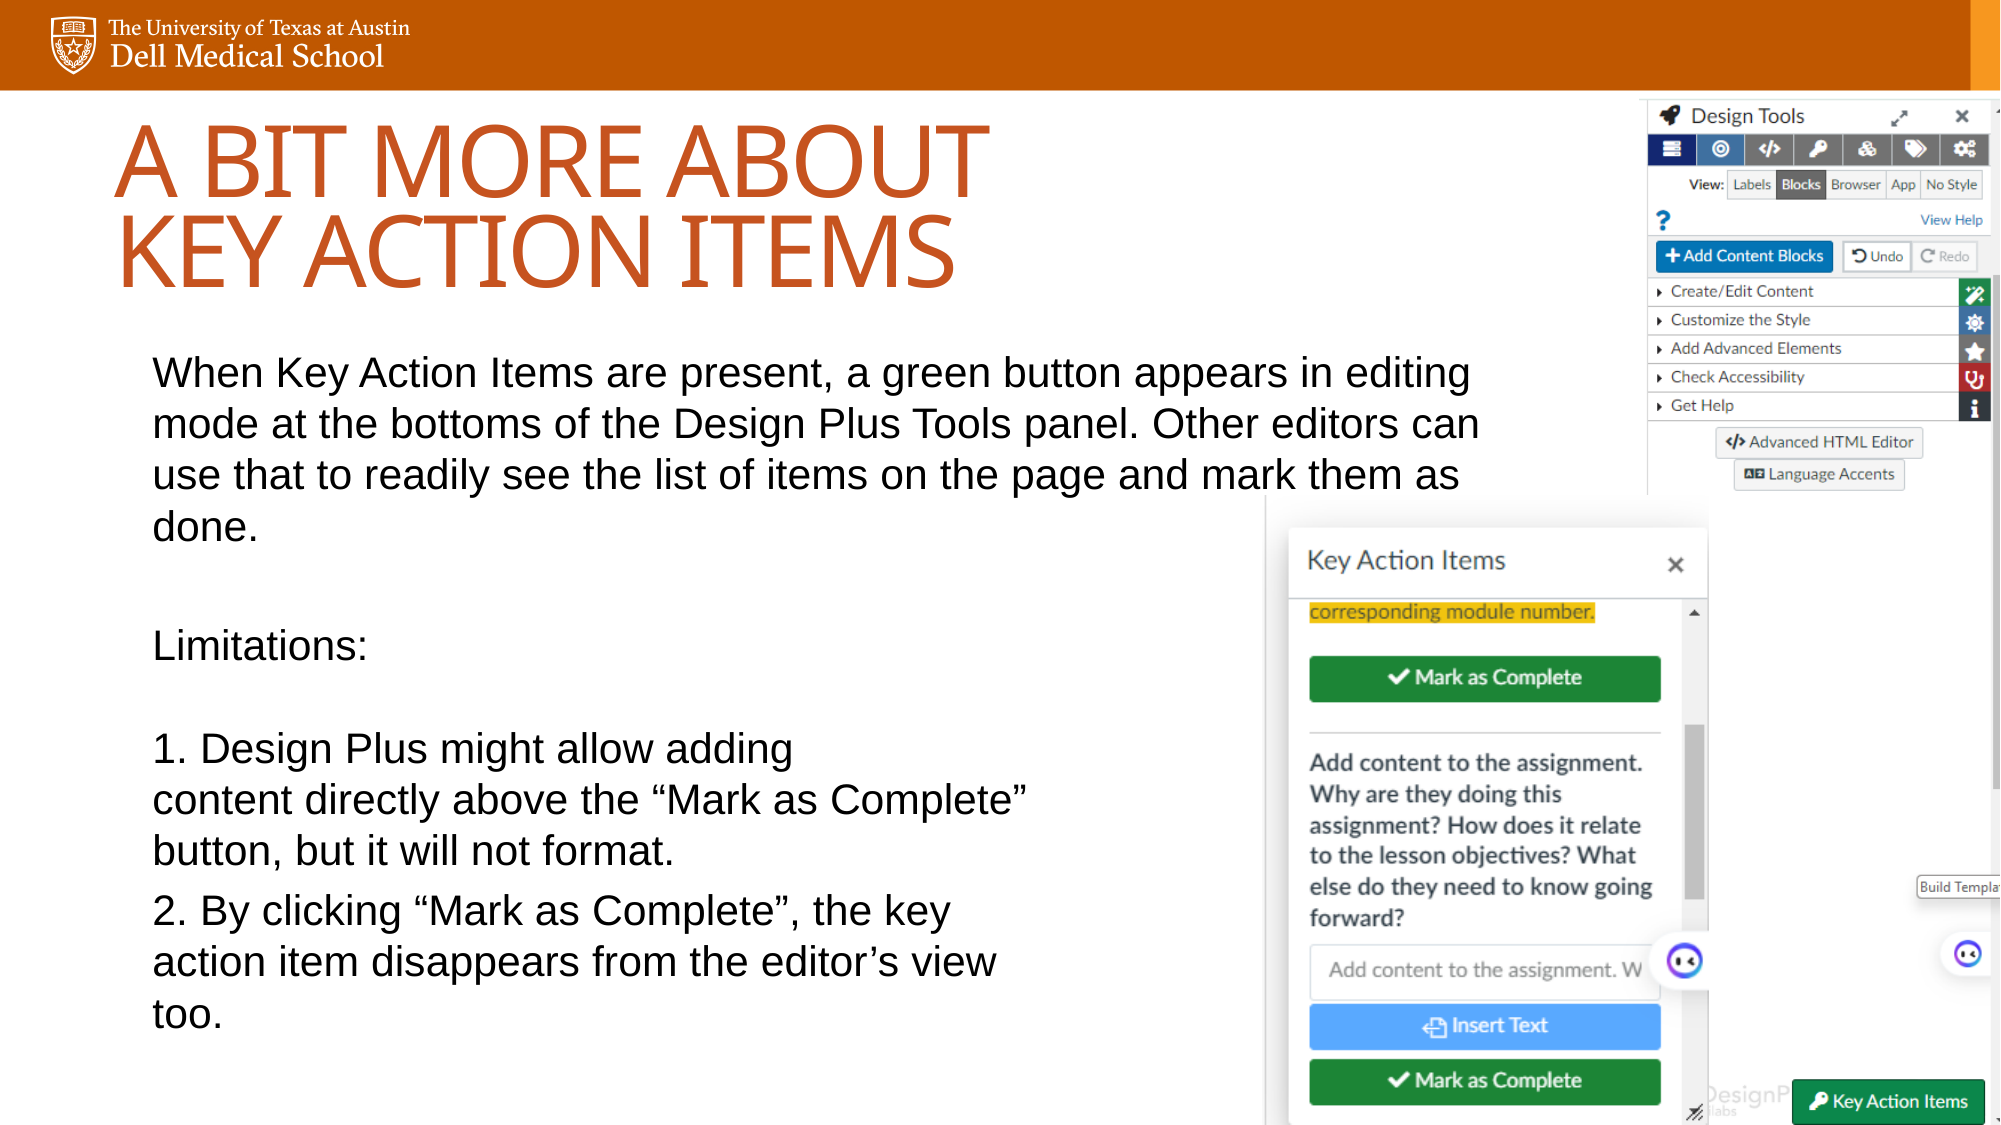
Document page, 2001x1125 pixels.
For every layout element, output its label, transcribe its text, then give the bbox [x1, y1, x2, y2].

picture [0, 0, 2001, 1125]
title A bit more about Key Action Items [99, 122, 1633, 310]
list When Key Action Items are present, a green button appears in editing mode at the bottoms of the Design Plus Tools panel. Other editors can use that to readily see the list of items on the page and mark them as done. Limitations: 1. Design Plus might allow adding content directly above the “Mark as Complete” button, but it will not format. 2. By clicking “Mark as Complete”, the key action item disappears from the editor’s view too. [137, 337, 1529, 1052]
